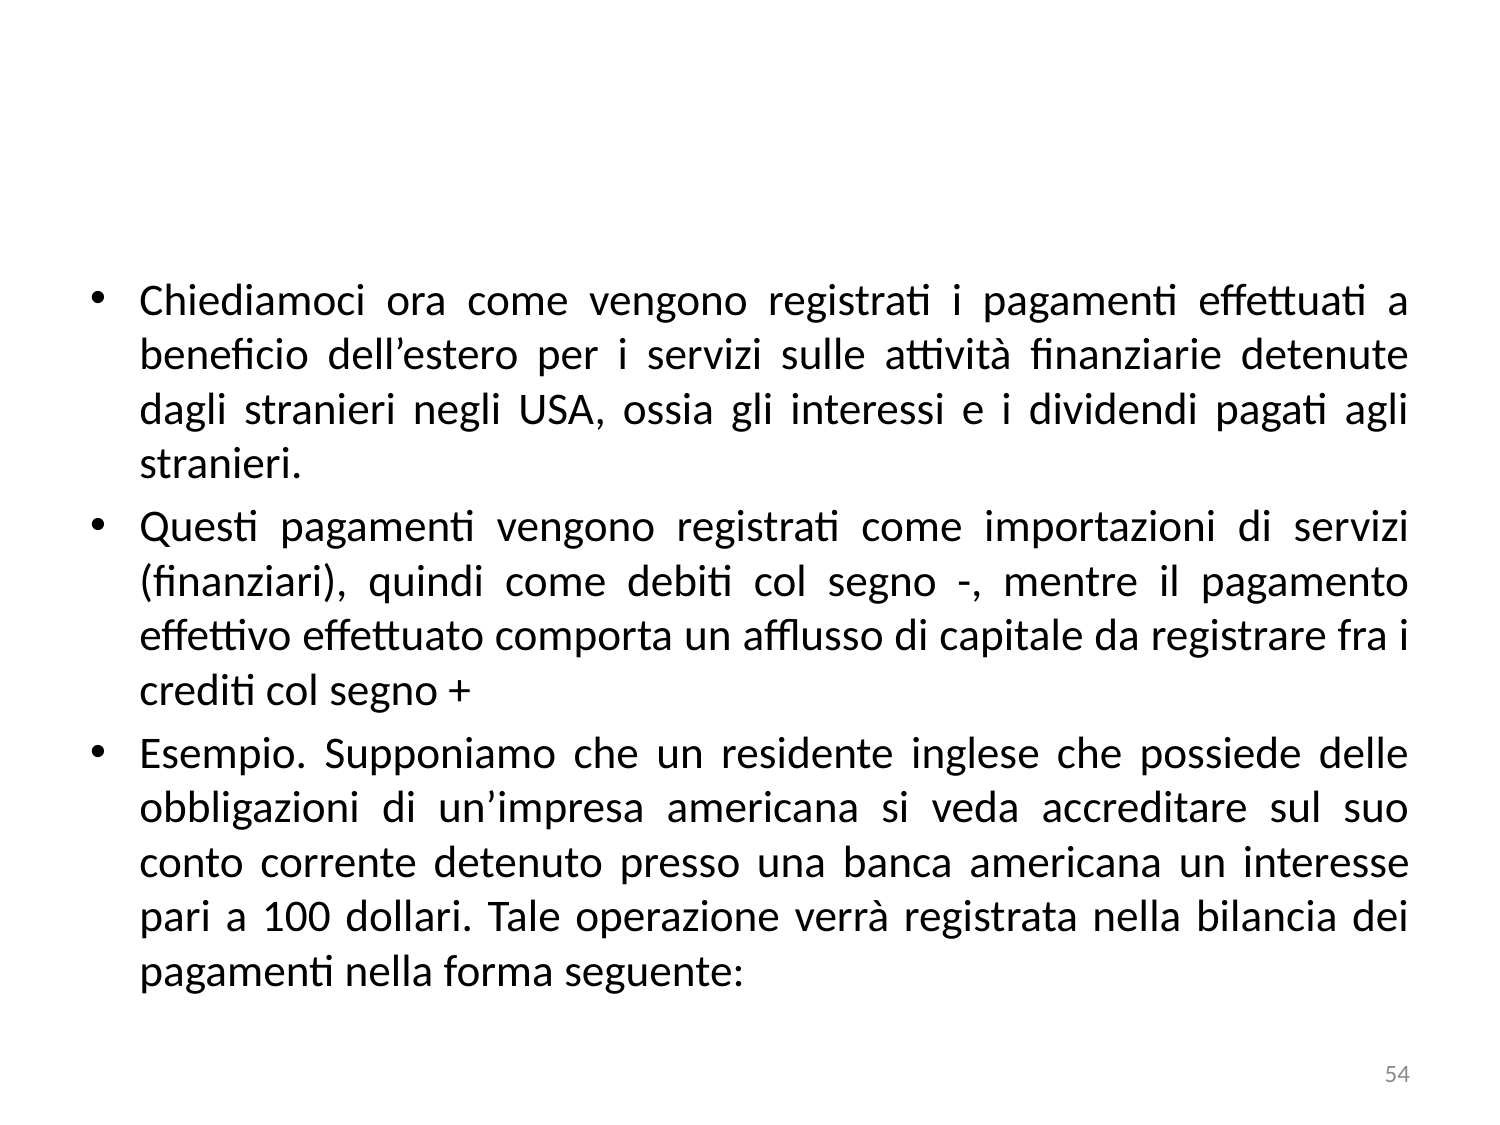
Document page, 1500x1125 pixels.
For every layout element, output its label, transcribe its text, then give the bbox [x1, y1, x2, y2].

list Chiediamoci ora come vengono registrati i pagamenti effettuati a beneficio dell’estero per i servizi sulle attività finanziarie detenute dagli stranieri negli USA, ossia gli interessi e i dividendi pagati agli stranieri. Questi pagamenti vengono registrati come importazioni di servizi (finanziari), quindi come debiti col segno -, mentre il pagamento effettivo effettuato comporta un afflusso di capitale da registrare fra i crediti col segno + Esempio. Supponiamo che un residente inglese che possiede delle obbligazioni di un’impresa americana si veda accreditare sul suo conto corrente detenuto presso una banca americana un interesse pari a 100 dollari. Tale operazione verrà registrata nella bilancia dei pagamenti nella forma seguente: [75, 262, 1425, 1005]
slide_number 54 [1074, 1042, 1425, 1103]
